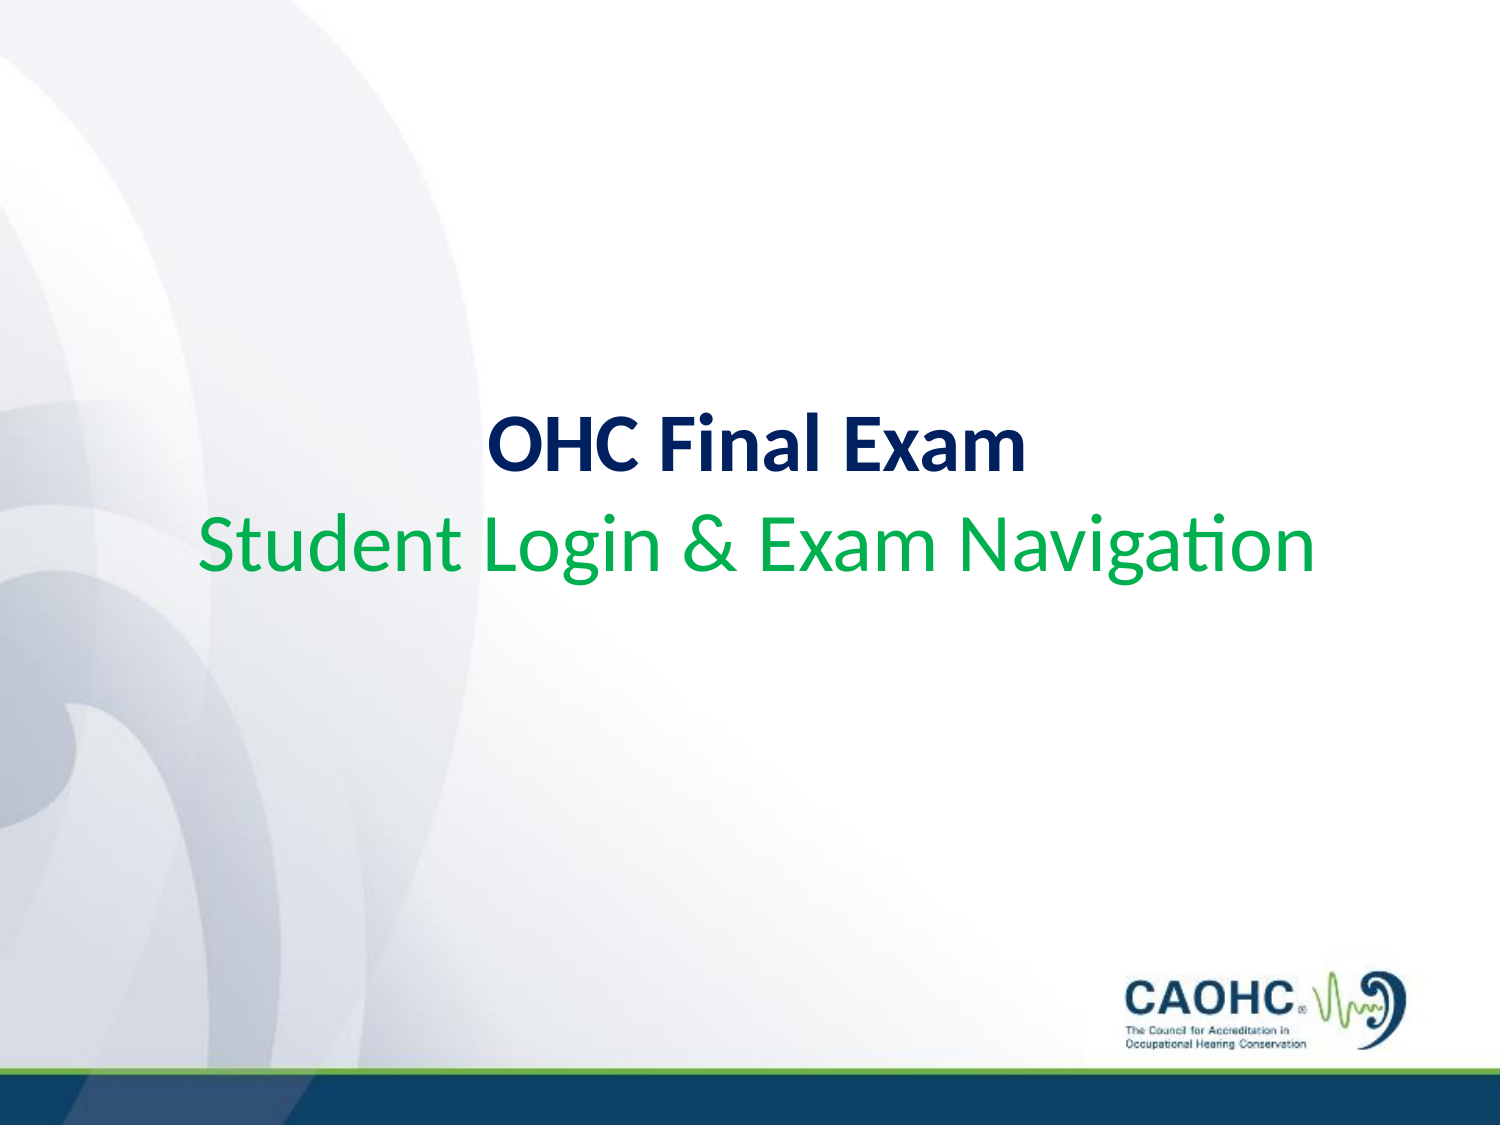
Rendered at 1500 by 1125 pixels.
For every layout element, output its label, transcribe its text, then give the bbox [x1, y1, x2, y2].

picture [0, 0, 1500, 1125]
title OHC Final Exam Student Login & Exam Navigation [120, 262, 1396, 713]
